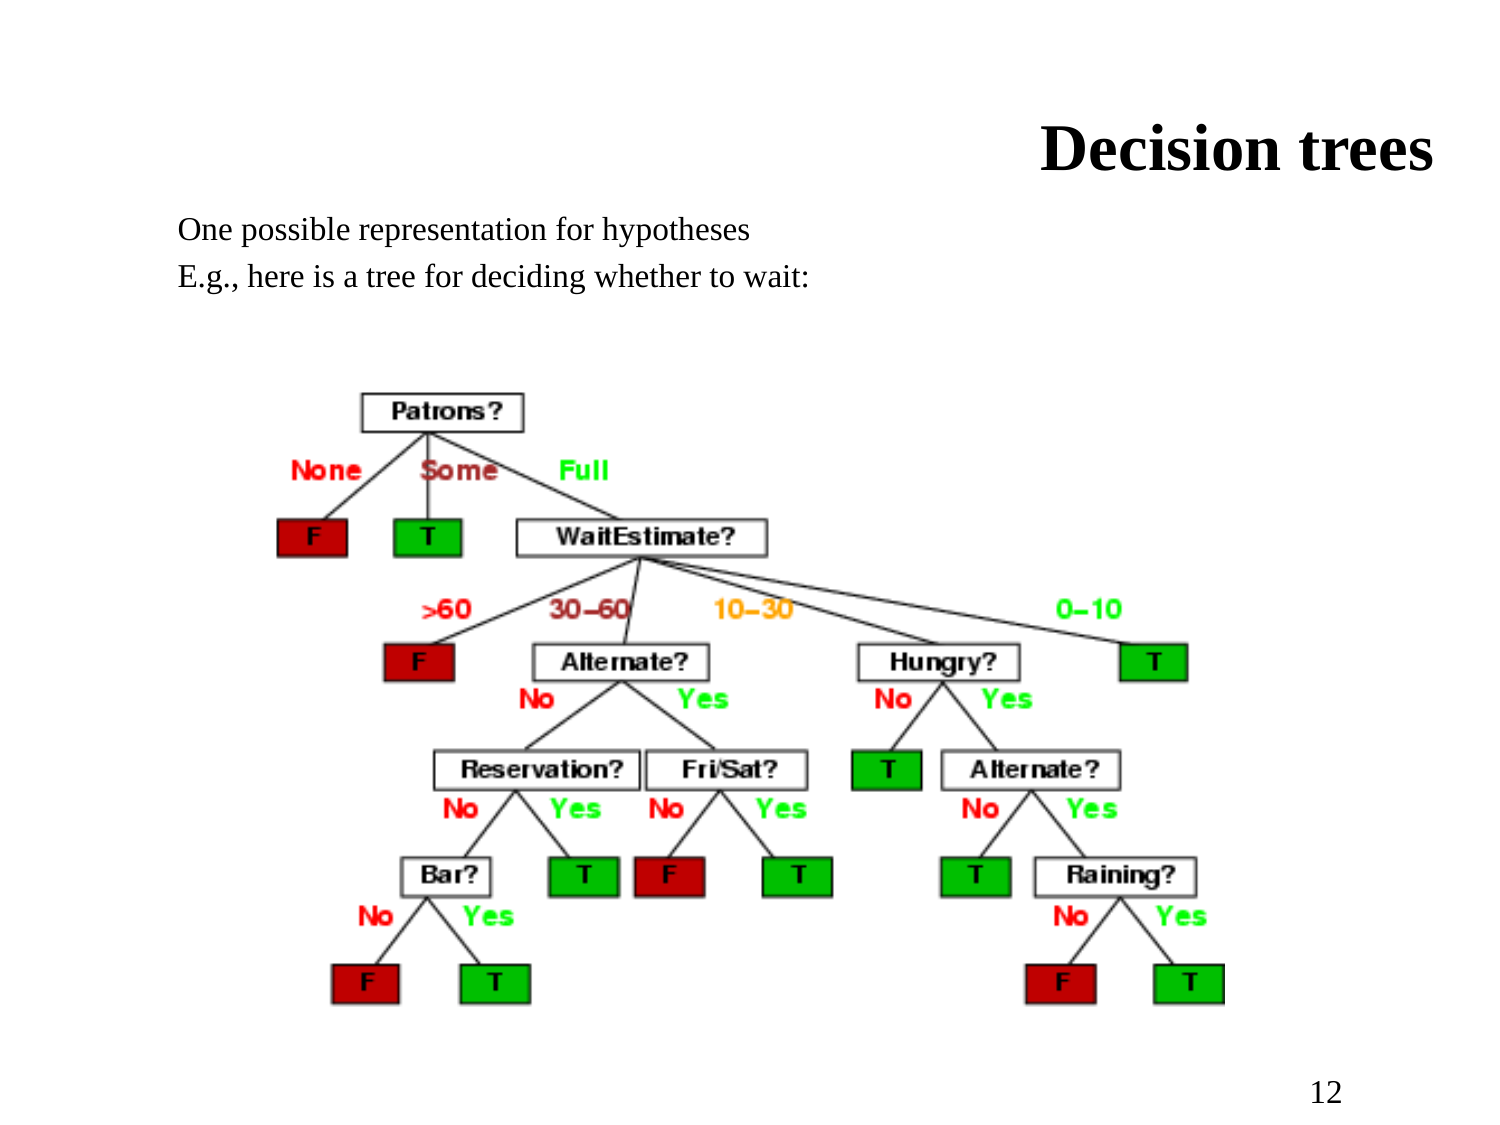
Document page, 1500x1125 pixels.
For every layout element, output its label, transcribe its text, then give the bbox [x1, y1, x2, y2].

title Decision trees [174, 50, 1450, 238]
picture [274, 362, 1226, 1045]
list One possible representation for hypotheses E.g., here is a tree for deciding whether to wait: [162, 200, 1438, 875]
